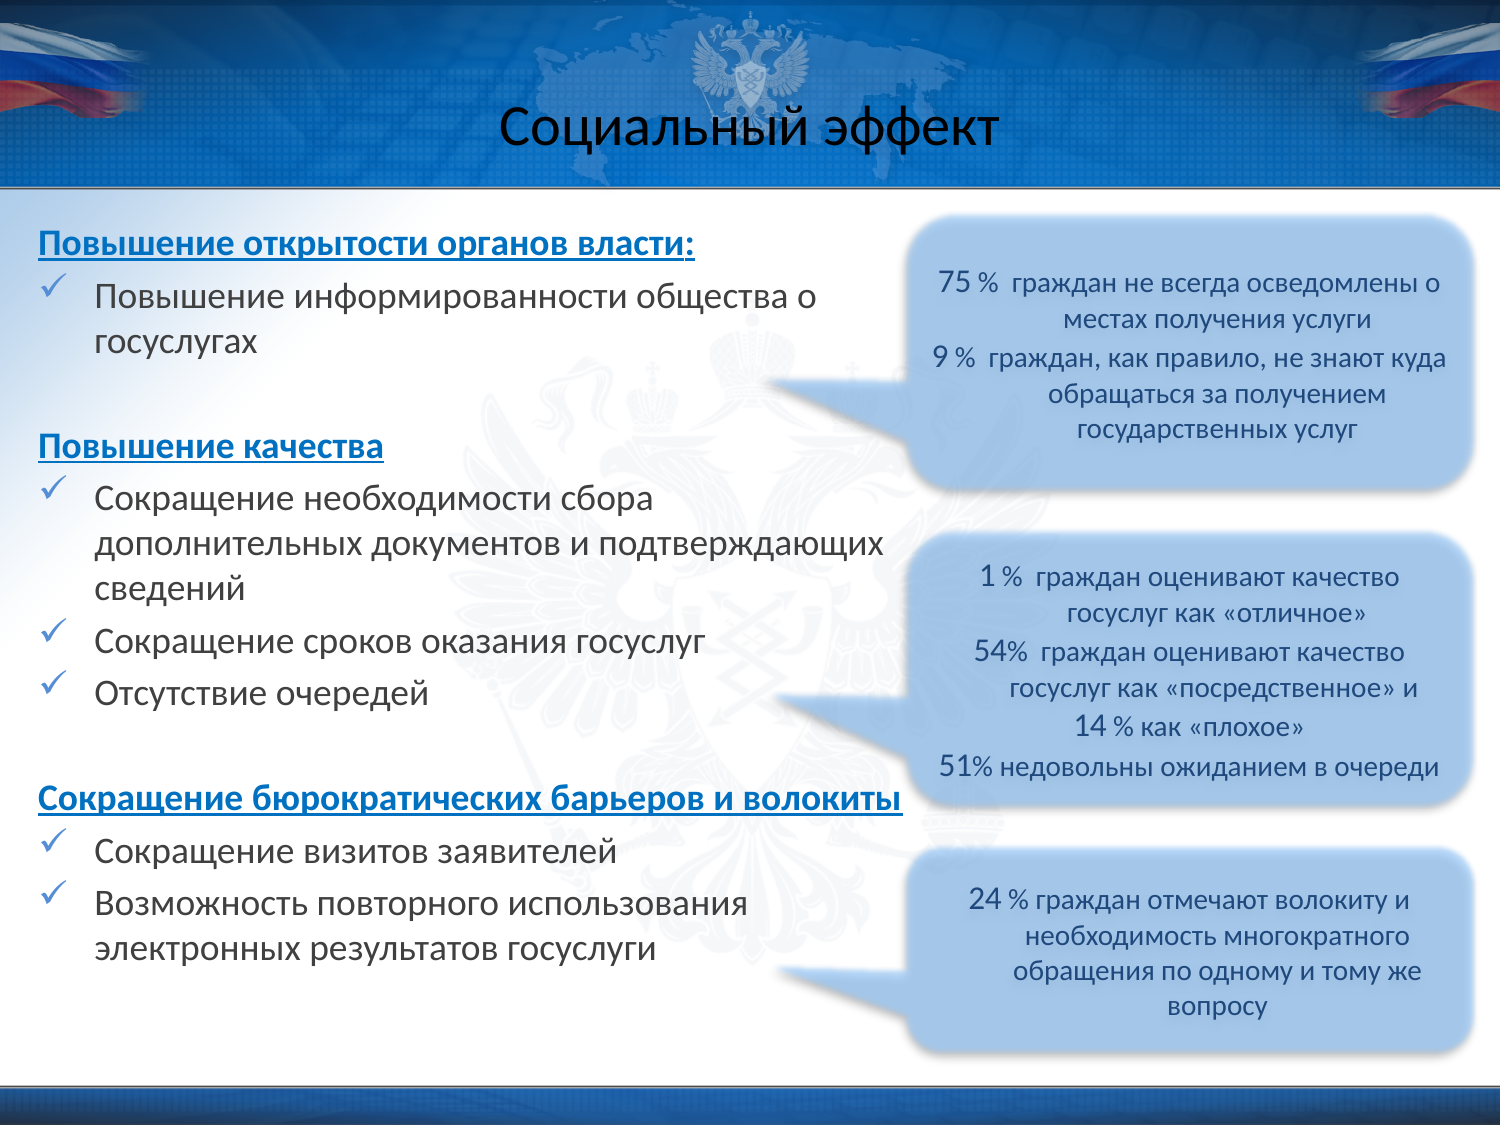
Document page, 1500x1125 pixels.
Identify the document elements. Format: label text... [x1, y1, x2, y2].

text_box 1 % граждан оценивают качество госуслуг как «отличное» 54% граждан оценивают качество госуслуг как «посредственное» и 14 % как «плохое» 51% недовольны ожиданием в очереди [780, 535, 1471, 803]
picture [691, 11, 810, 70]
text_box 75 % граждан не всегда осведомлены о местах получения услуги 9 % граждан, как правило, не знают куда обращаться за получением государственных услуг [763, 215, 1473, 490]
text_box 24 % граждан отмечают волокиту и необходимость многократного обращения по одному и тому же вопросу [780, 848, 1472, 1050]
text_box Повышение открытости органов власти: Повышение информированности общества о госуслугах Повышение качества Сокращение необходимости сбора дополнительных документов и подтверждающих сведений Сокращение сроков оказания госуслуг Отсутствие очередей Сокращение бюрократических барьеров и волокиты Сокращение визитов заявителей Возможность повторного использования электронных результатов госуслуги [23, 210, 938, 1067]
title Социальный эффект [23, 70, 1477, 188]
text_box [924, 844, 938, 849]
picture [0, 0, 1500, 1125]
